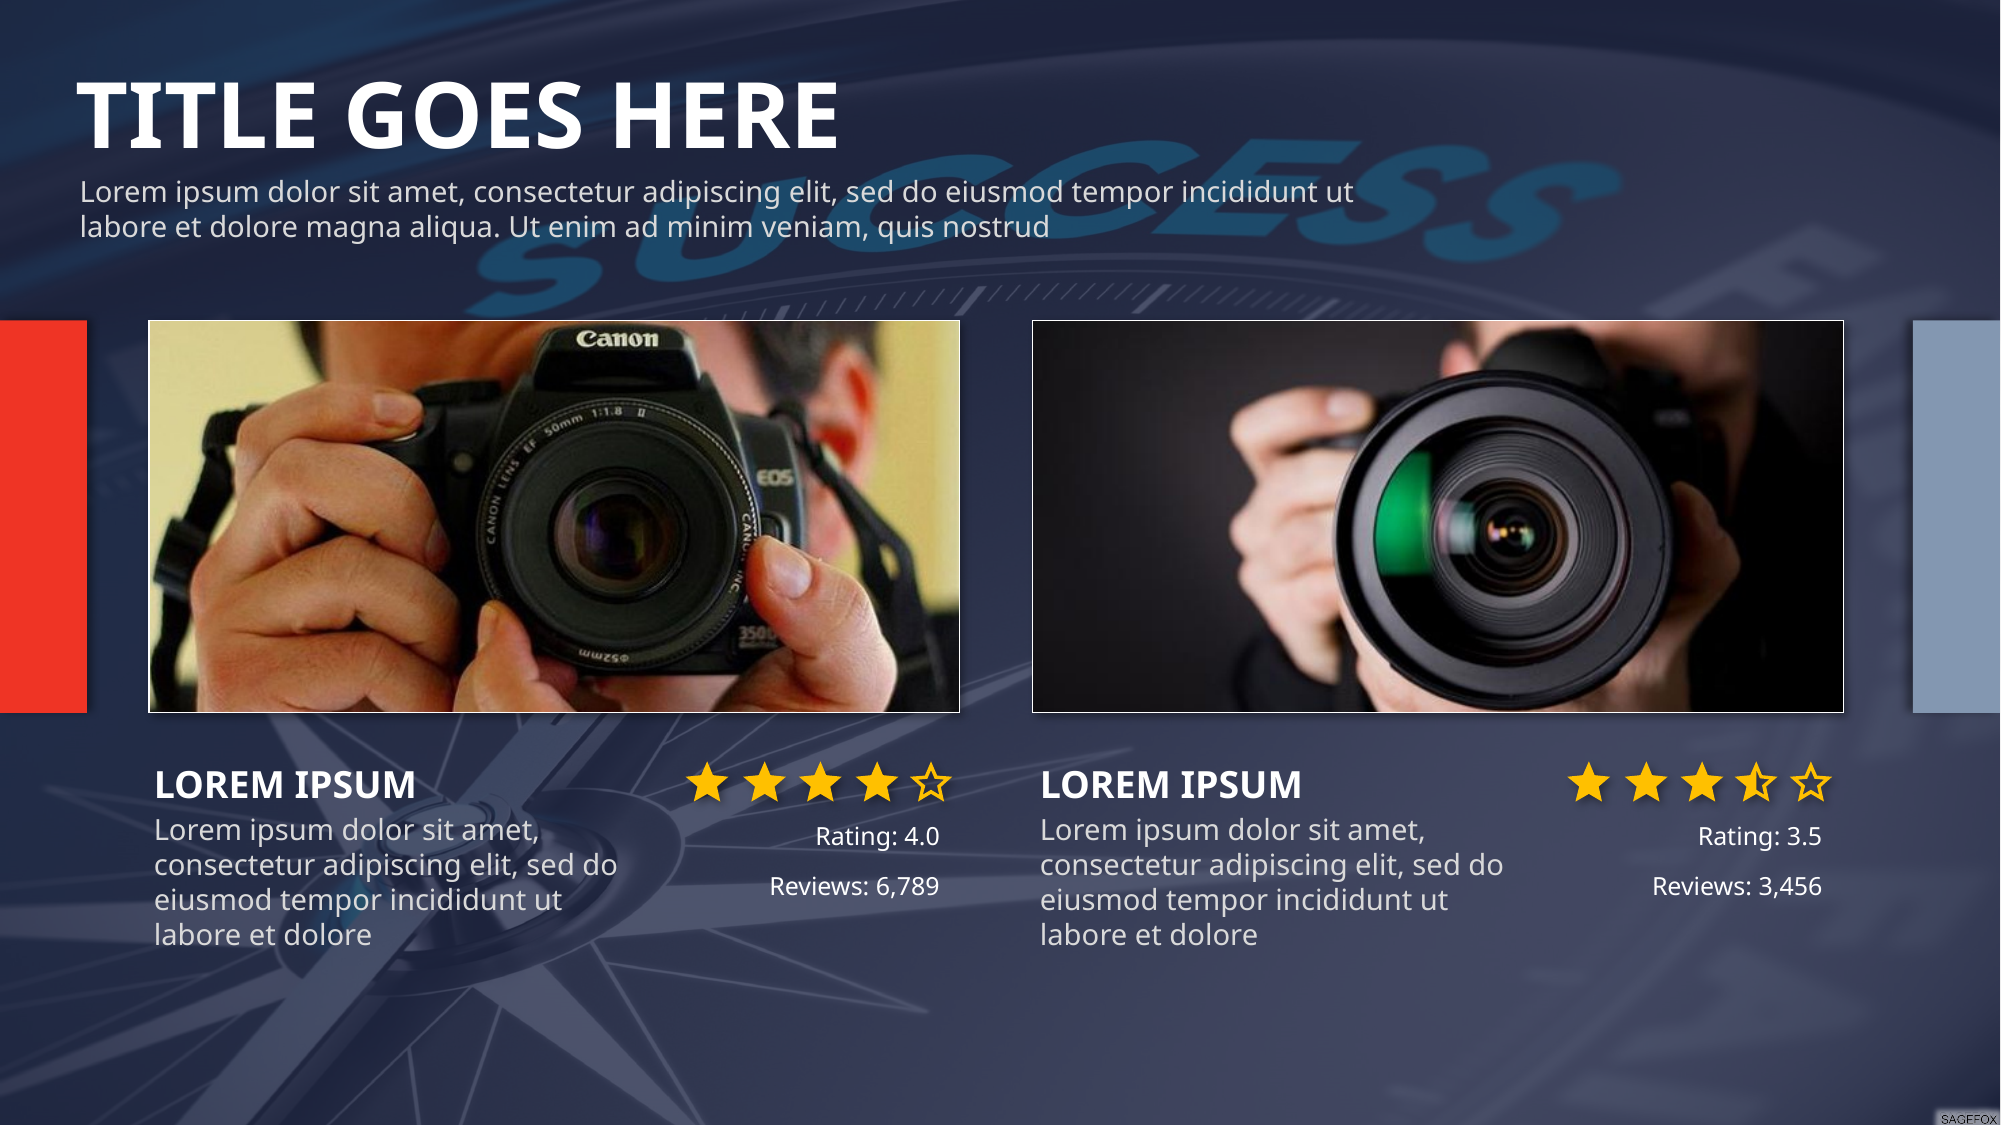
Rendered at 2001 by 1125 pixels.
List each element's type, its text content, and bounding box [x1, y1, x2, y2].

text_box LOREM IPSUM Lorem ipsum dolor sit amet, consectetur adipiscing elit, sed do eiusmod tempor incididunt ut labore et dolore [1029, 755, 1533, 957]
text_box [1567, 761, 1611, 802]
picture [1938, 1114, 1999, 1125]
text_box [909, 761, 953, 802]
text_box [1624, 761, 1668, 802]
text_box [60, 49, 1370, 288]
text_box LOREM IPSUM Lorem ipsum dolor sit amet, consectetur adipiscing elit, sed do eiusmod tempor incididunt ut labore et dolore [143, 755, 647, 957]
text_box [743, 761, 786, 802]
text_box [798, 761, 842, 802]
text_box Rating: 3.5 Reviews: 3,456 [1612, 813, 1838, 908]
text_box [855, 761, 899, 802]
text_box [1734, 761, 1778, 802]
text_box [1912, 319, 2000, 714]
text_box Rating: 4.0 Reviews: 6,789 [729, 812, 955, 908]
text_box [685, 761, 729, 802]
text_box [1680, 761, 1724, 802]
text_box [148, 319, 960, 714]
text_box [0, 319, 88, 714]
text_box [1032, 319, 1844, 714]
text_box [1789, 761, 1833, 802]
